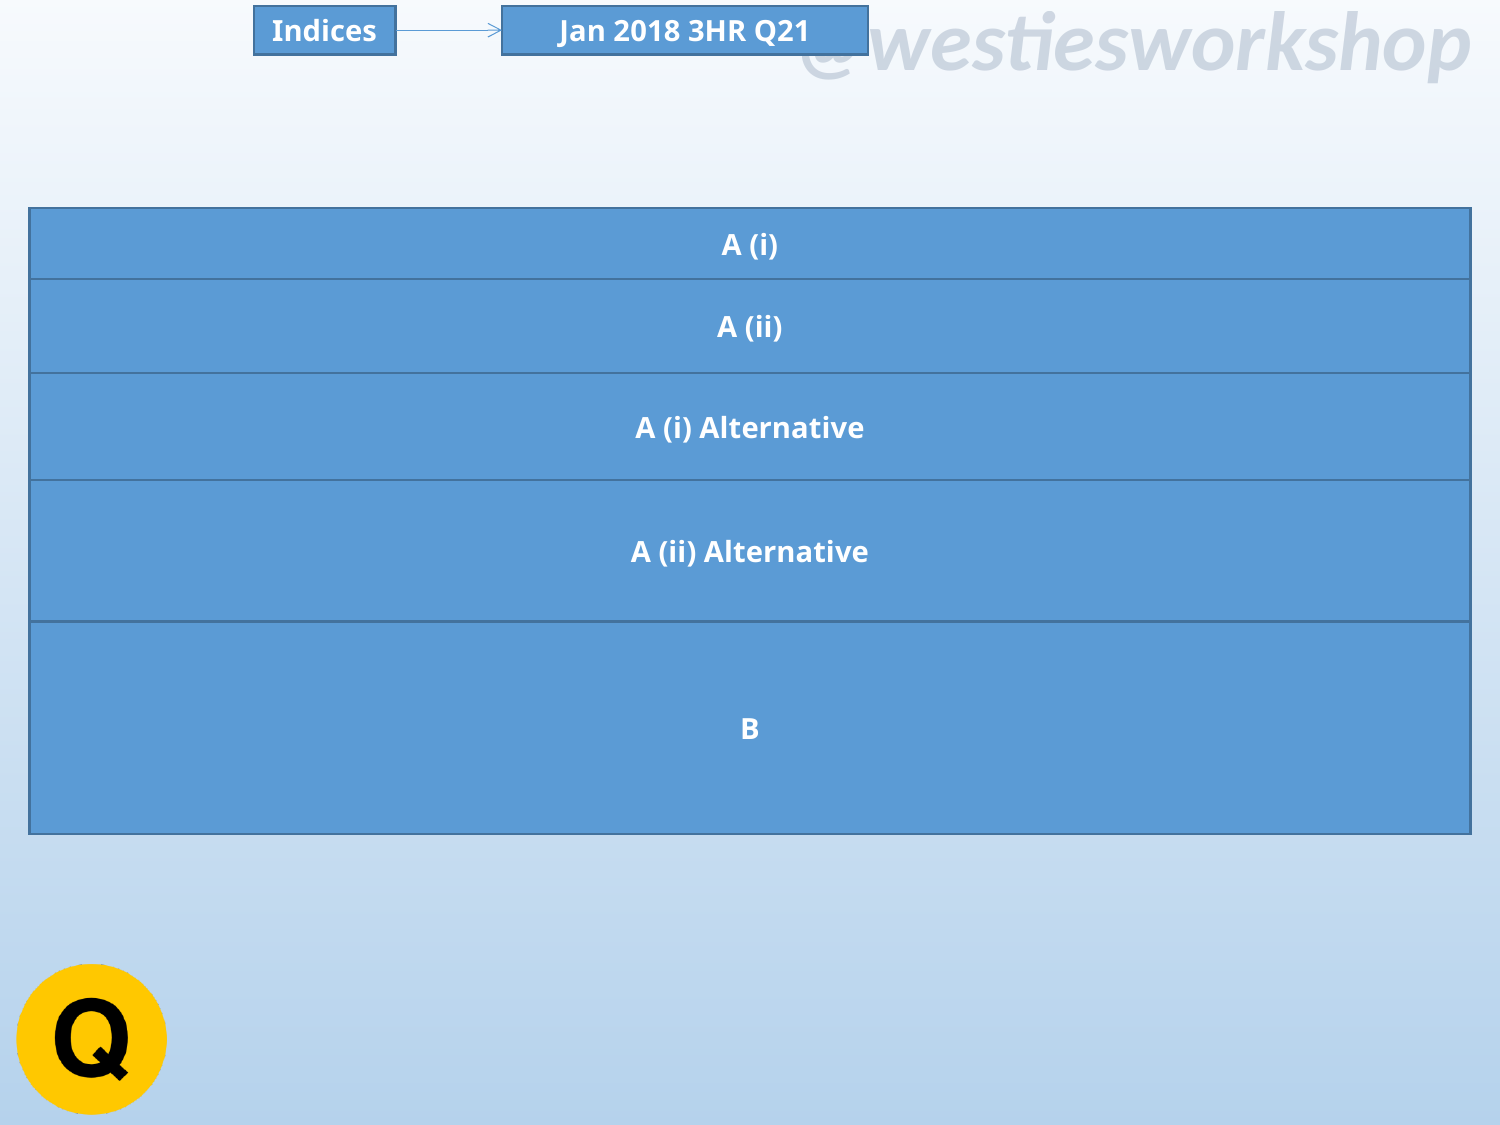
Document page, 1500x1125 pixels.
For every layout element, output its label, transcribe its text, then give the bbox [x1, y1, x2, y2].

text_box B [28, 622, 1472, 835]
text_box Jan 2018 3HR Q21 [501, 5, 869, 56]
text_box Indices [253, 5, 397, 56]
picture [29, 208, 1471, 829]
picture [0, 940, 191, 1125]
